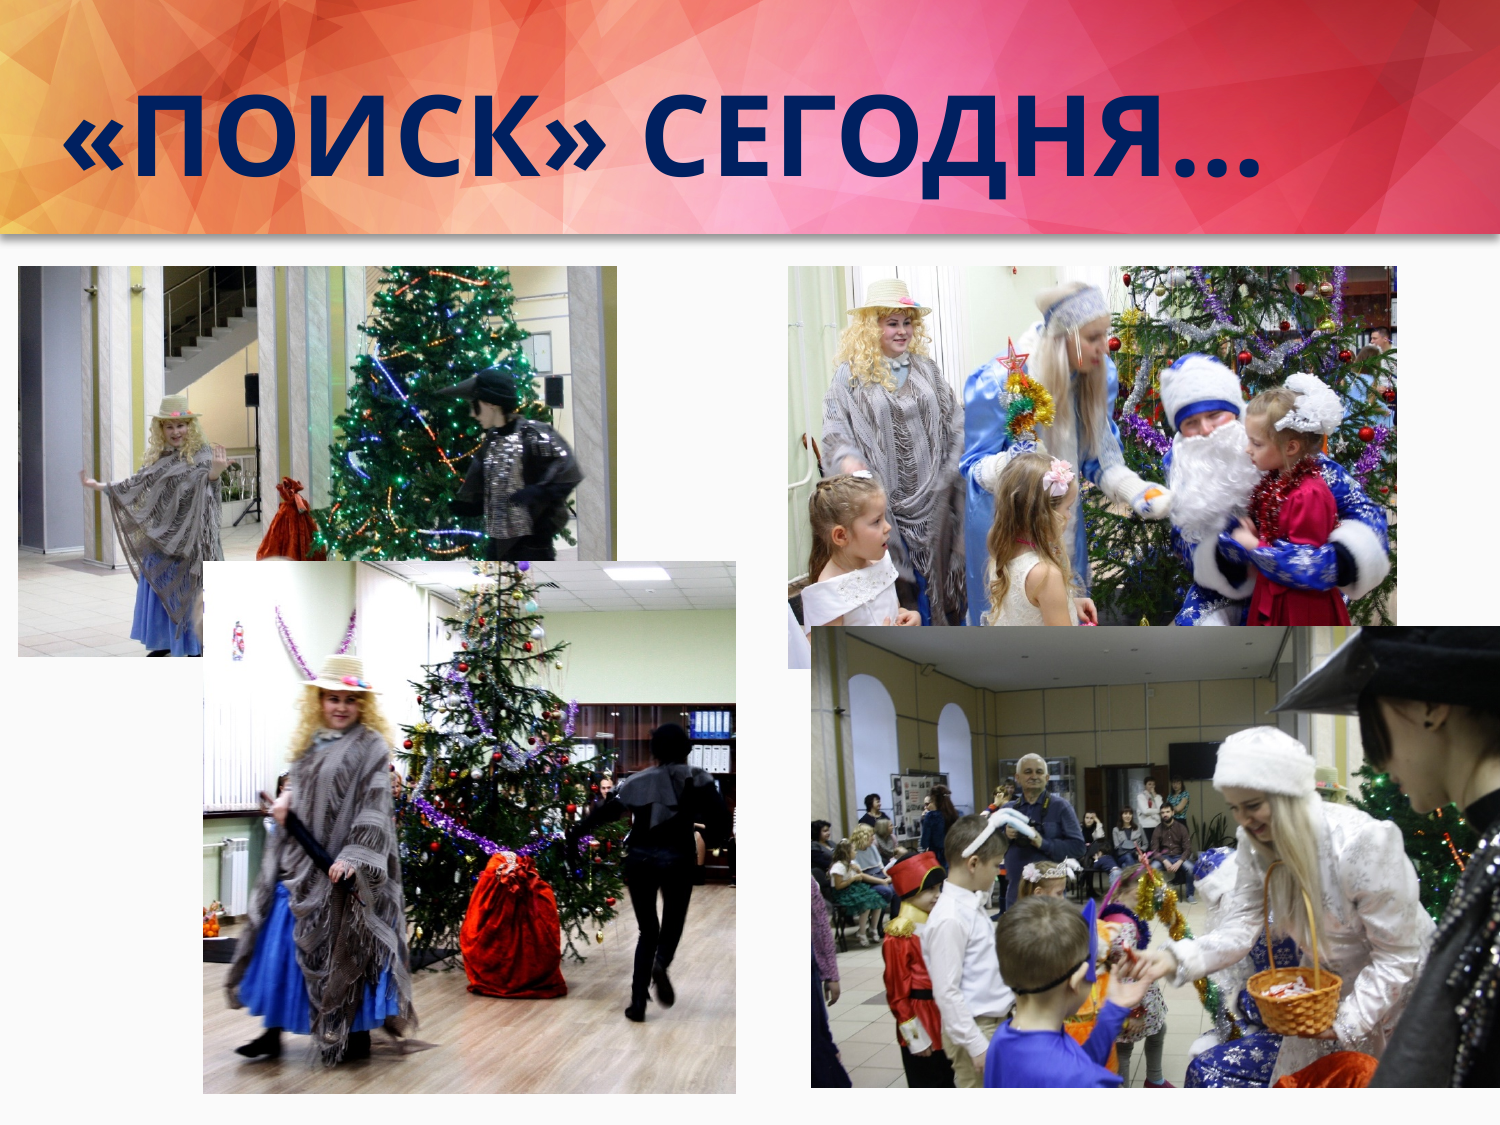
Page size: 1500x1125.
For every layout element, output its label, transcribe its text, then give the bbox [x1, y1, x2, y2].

title «Поиск» сегодня… [44, 31, 1339, 249]
picture [18, 266, 736, 1094]
picture [0, 0, 1500, 234]
picture [788, 266, 1500, 1088]
